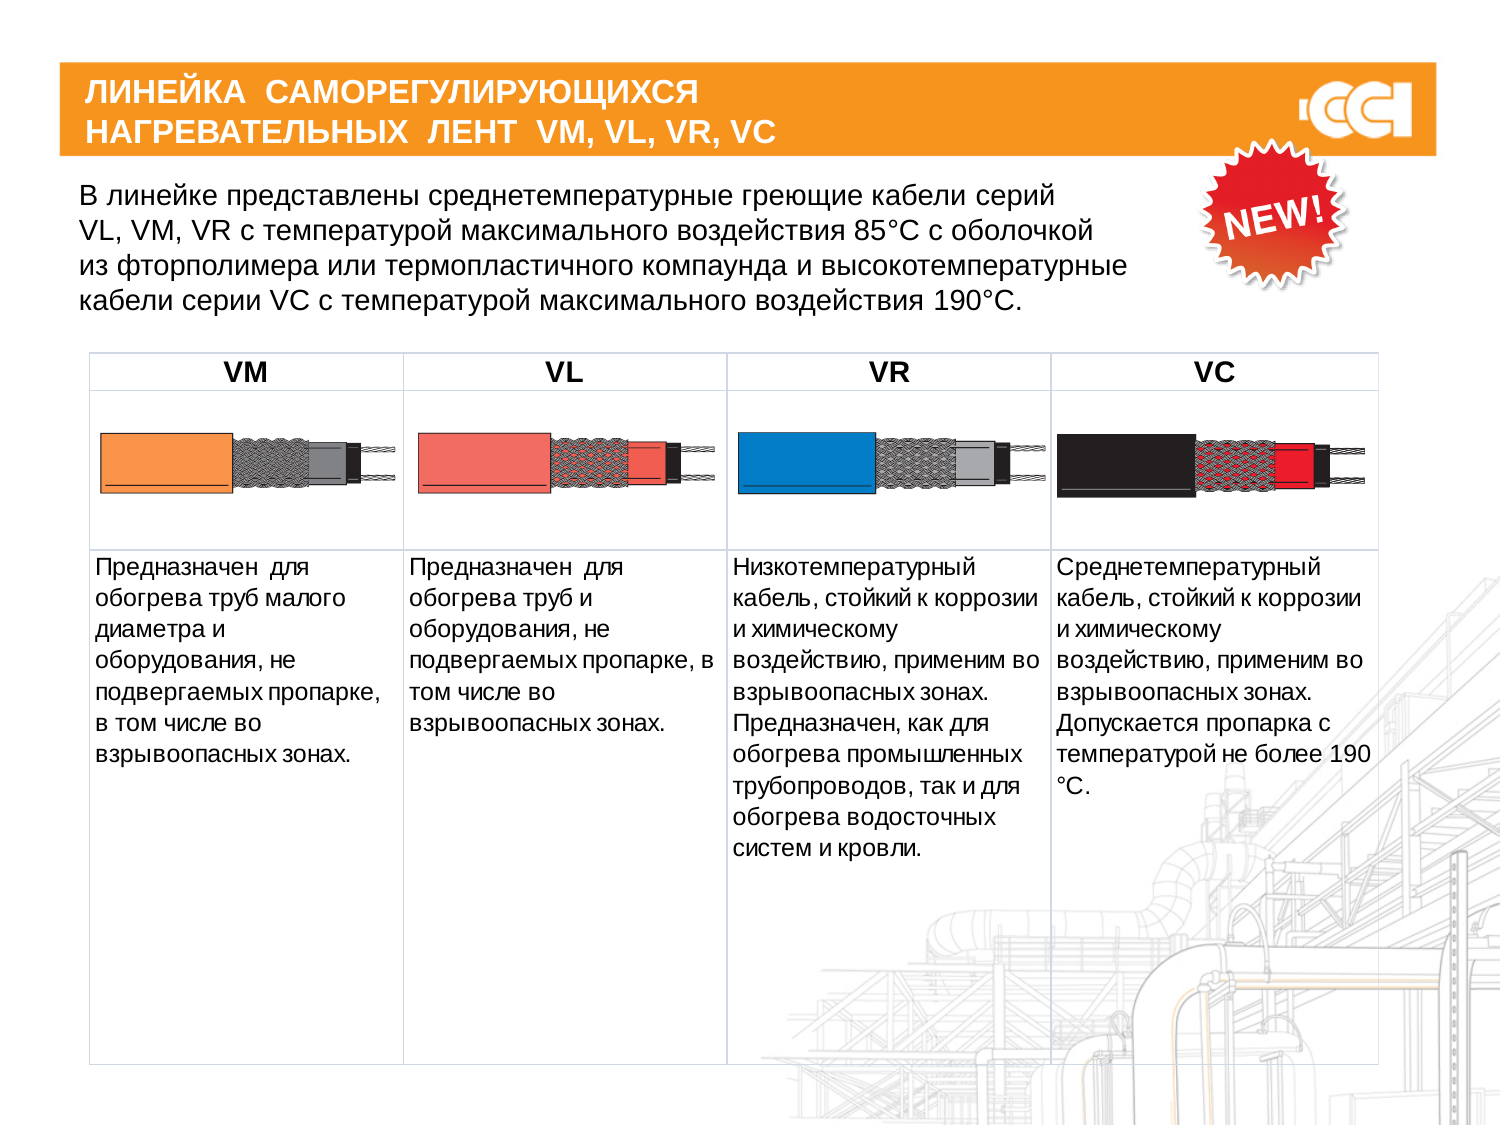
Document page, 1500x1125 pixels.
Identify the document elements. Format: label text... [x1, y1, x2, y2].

picture [0, 0, 1500, 1125]
text_box Линейка саморегулирующихся нагревательных лент VM, VL, VR, VC [70, 70, 1453, 153]
text_box В линейке представлены среднетемпературные греющие кабели серий VL, VM, VR с температурой максимального воздействия 85°С с оболочкой из фторполимера или термопластичного компаунда и высокотемпературные кабели серии VС с температурой максимального воздействия 190°С. [64, 187, 1149, 306]
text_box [88, 351, 1381, 1066]
